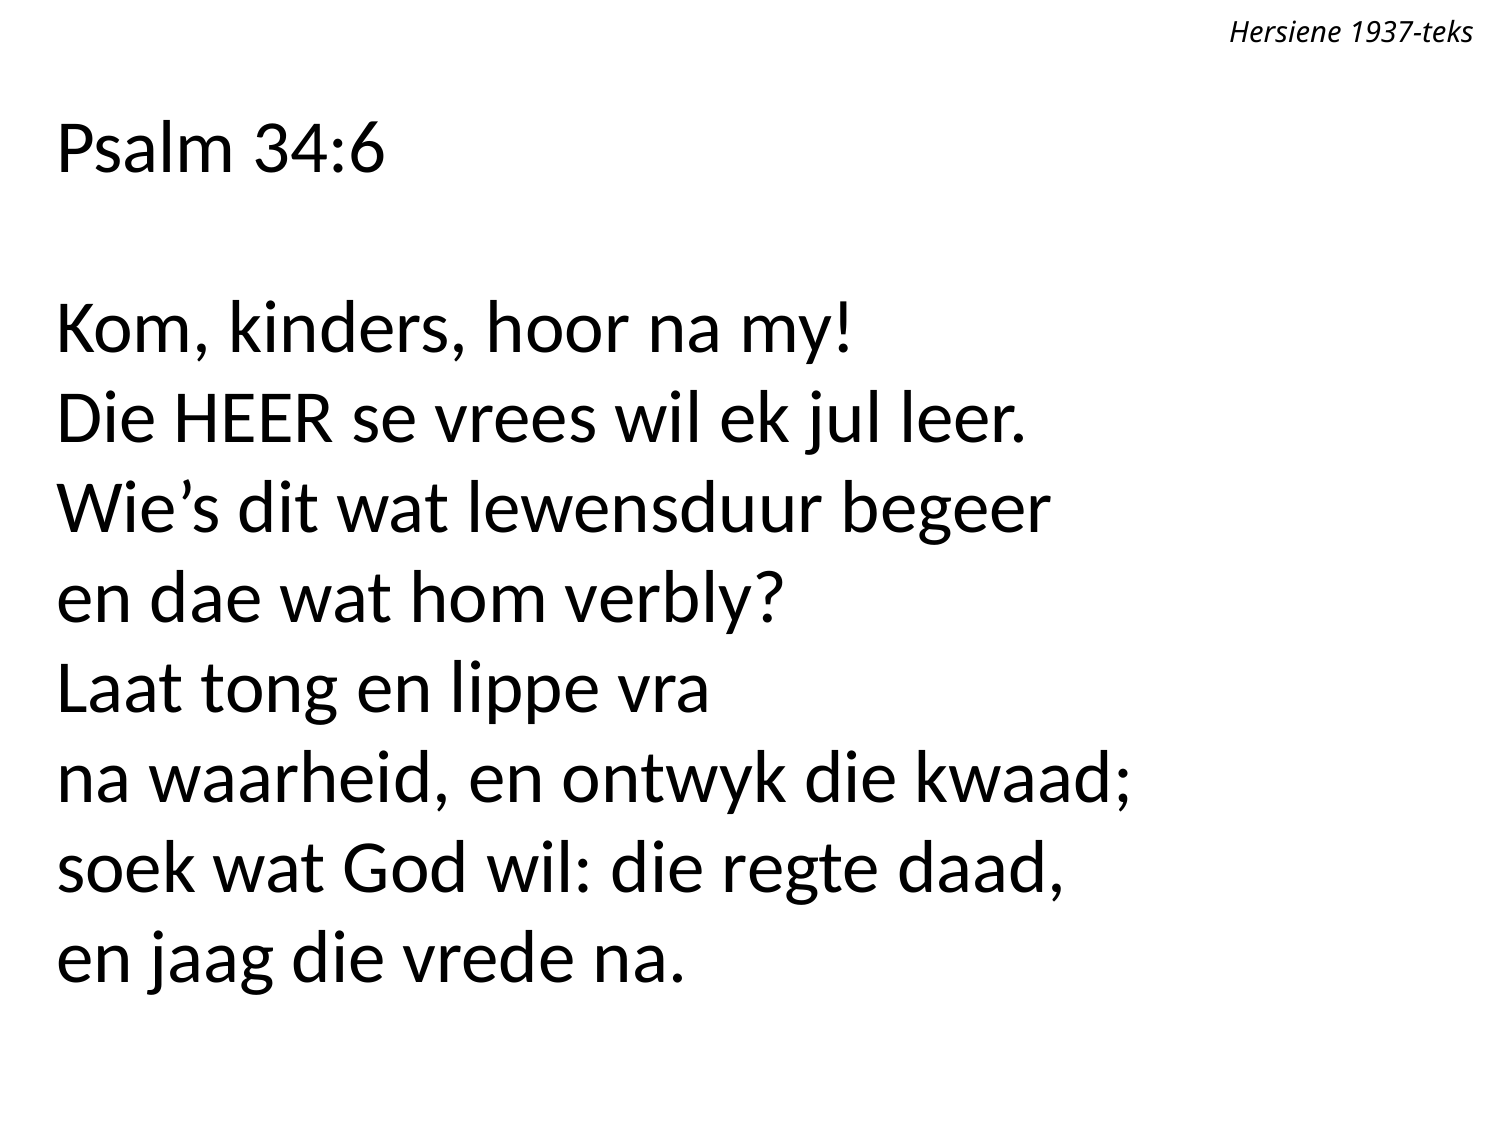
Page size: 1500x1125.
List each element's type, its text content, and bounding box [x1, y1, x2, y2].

text_box Psalm 34:6 Kom, kinders, hoor na my! Die Heer se vrees wil ek jul leer. Wie’s dit wat lewensduur begeer en dae wat hom verbly? Laat tong en lippe vra na waarheid, en ontwyk die kwaad; soek wat God wil: die regte daad, en jaag die vrede na. [41, 89, 1400, 1005]
text_box Hersiene 1937-teks [1214, 5, 1489, 56]
